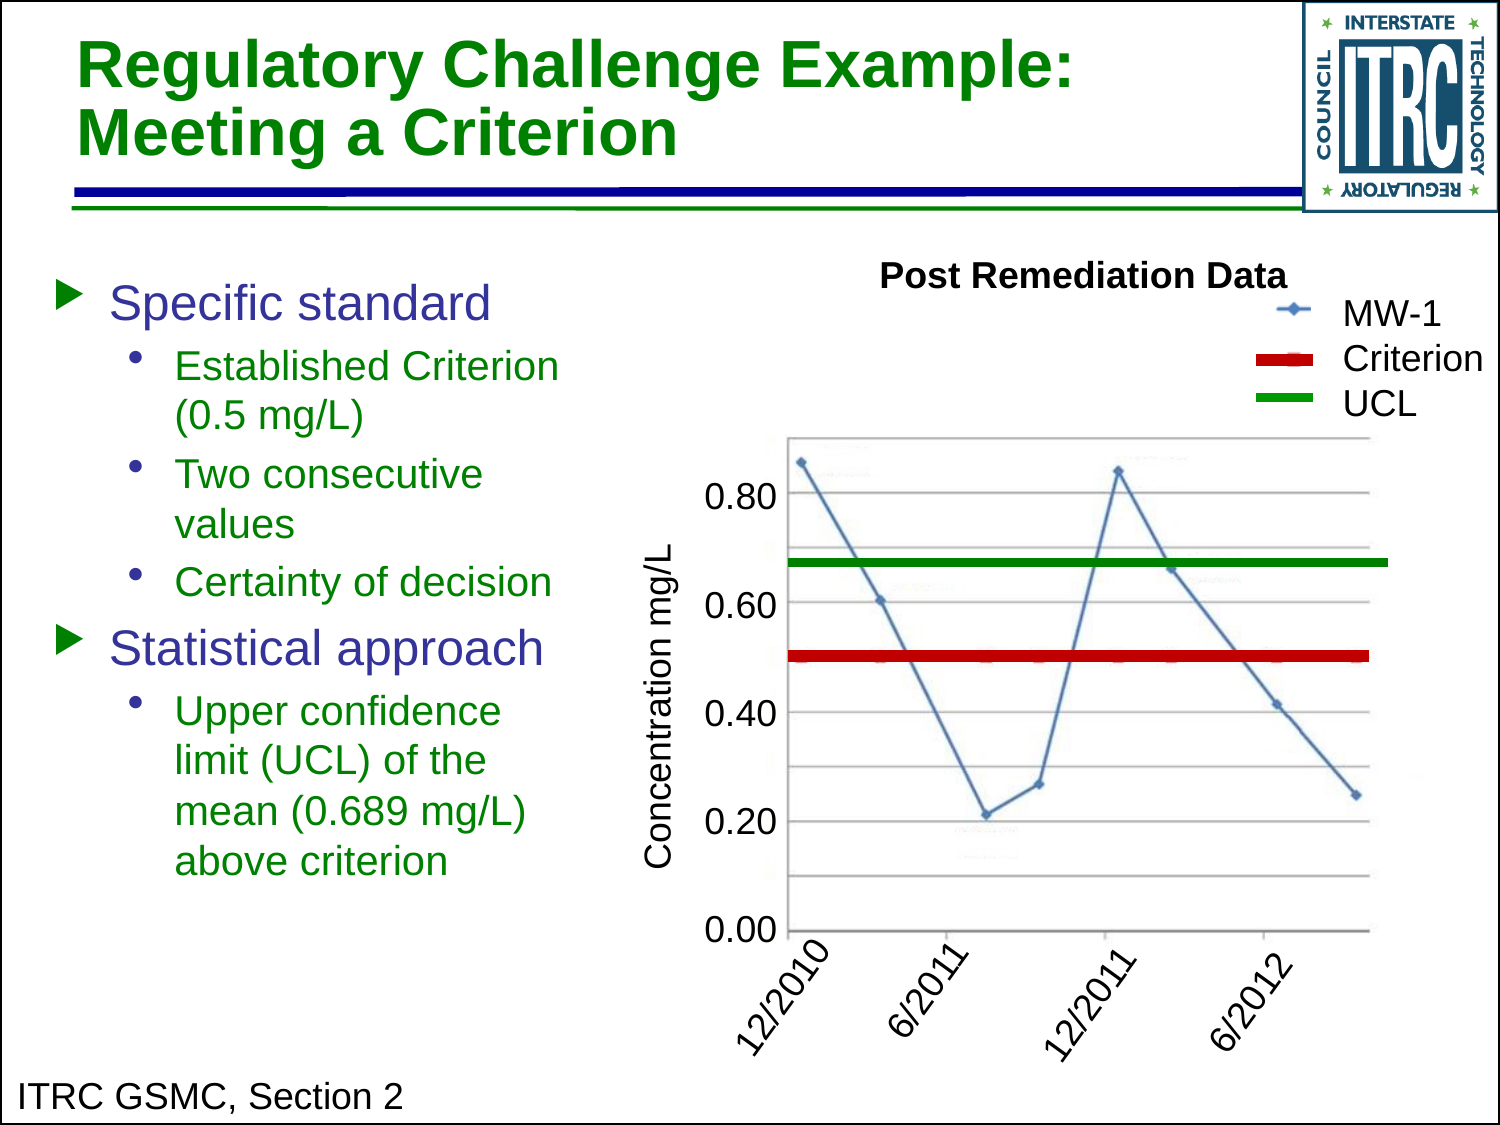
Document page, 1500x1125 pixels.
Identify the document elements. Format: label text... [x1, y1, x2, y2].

text_box 12/2011 [1016, 980, 1142, 1087]
text_box ITRC GSMC, Section 2 [2, 1064, 420, 1124]
text_box 6/2011 [860, 980, 970, 1064]
picture [763, 407, 1424, 971]
title Regulatory Challenge Example: Meeting a Criterion [61, 15, 1307, 188]
list Specific standard Established Criterion (0.5 mg/L) Two consecutive values Certainty of decision Statistical approach Upper confidence limit (UCL) of the mean (0.689 mg/L) above criterion [37, 262, 594, 919]
text_box Concentration mg/L [625, 528, 686, 886]
text_box 6/2012 [1182, 980, 1302, 1078]
text_box 0.80 0.60 0.40 0.20 0.00 [689, 455, 758, 958]
text_box 12/2010 [708, 975, 830, 1081]
text_box MW-1 Criterion UCL [1327, 281, 1499, 431]
picture [1302, 2, 1498, 213]
text_box Post Remediation Data [864, 243, 1303, 304]
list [1253, 263, 1312, 380]
